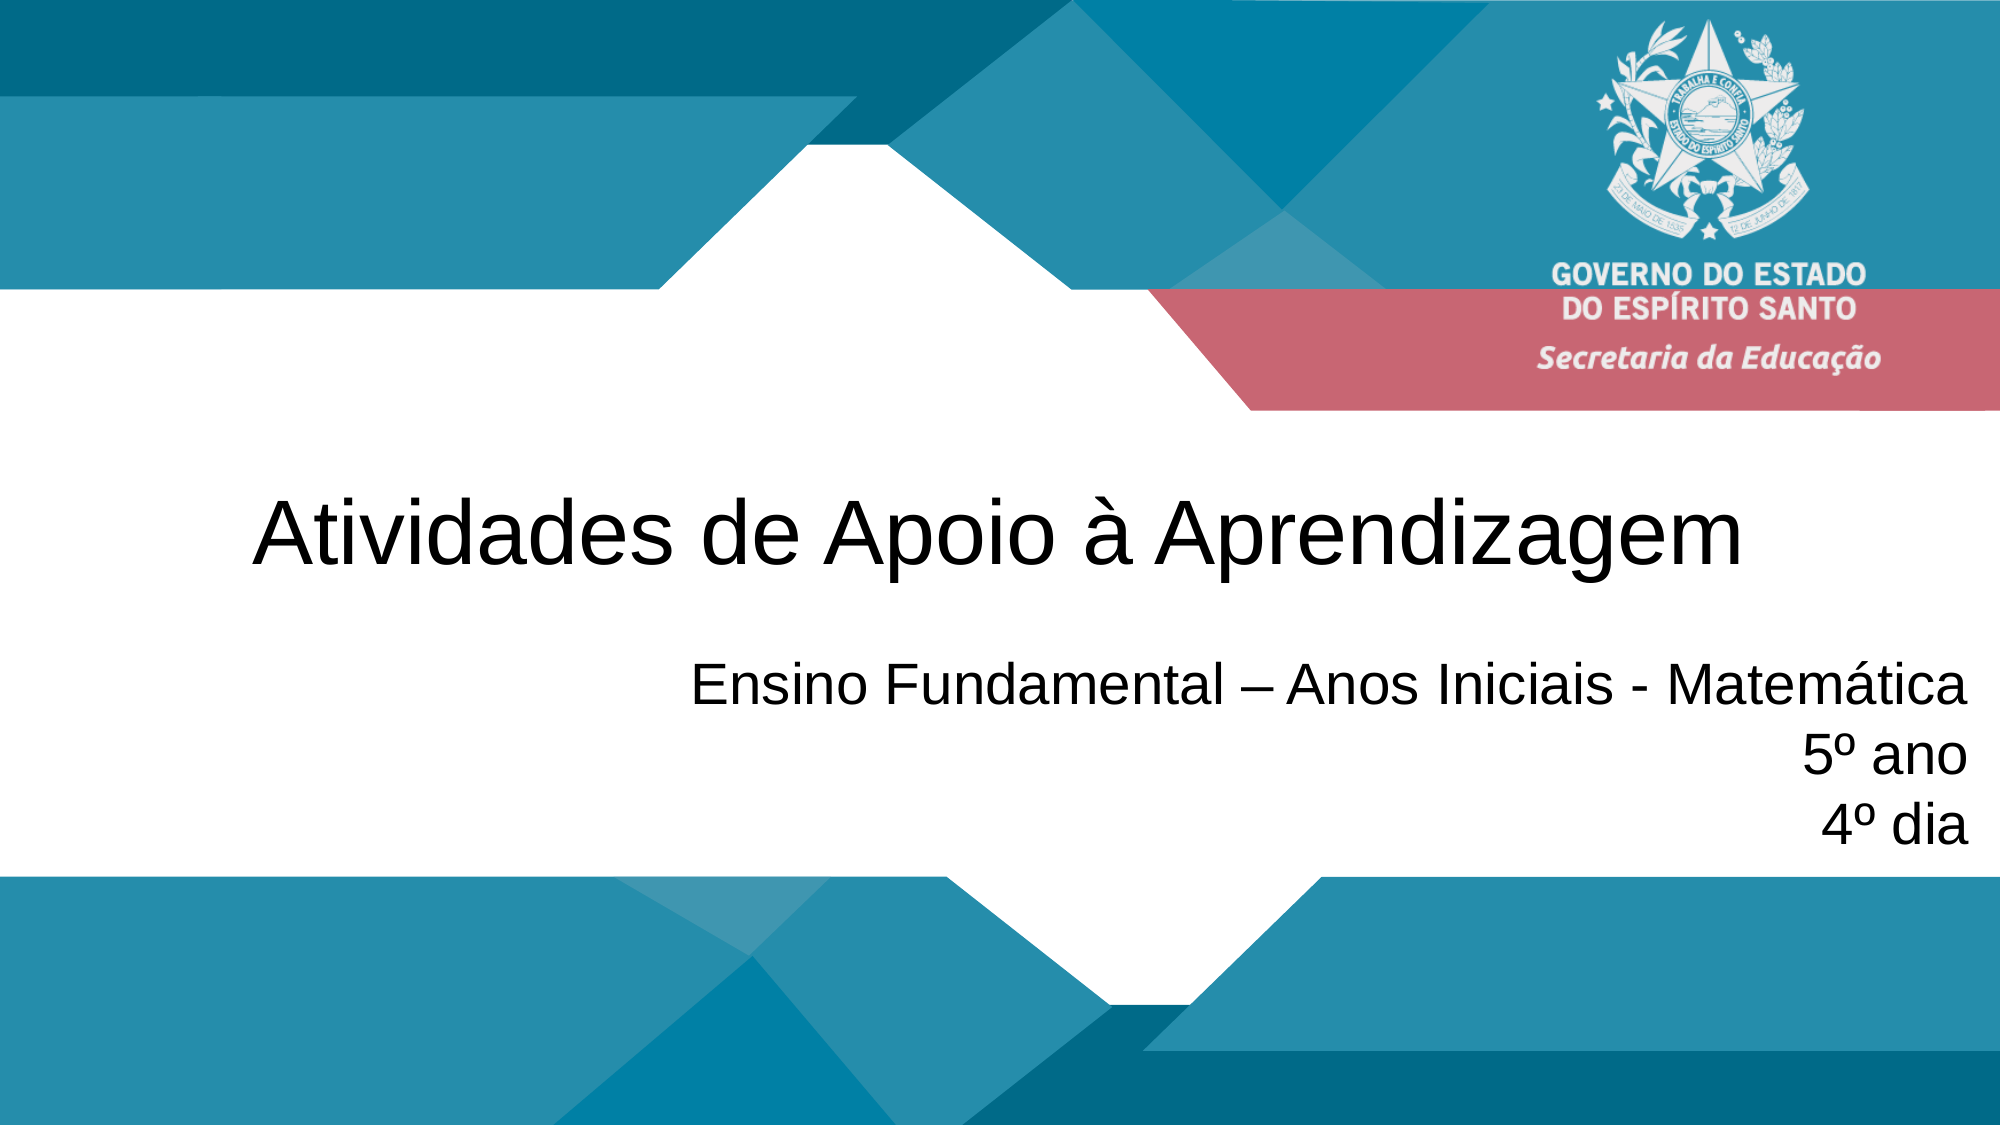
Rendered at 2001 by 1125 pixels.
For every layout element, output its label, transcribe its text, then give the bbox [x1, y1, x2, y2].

text_box Atividades de Apoio à Aprendizagem [135, 465, 1865, 680]
text_box Ensino Fundamental – Anos Iniciais - Matemática 5º ano 4º dia [582, 638, 1985, 876]
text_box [0, 0, 2000, 431]
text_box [0, 876, 2000, 1125]
